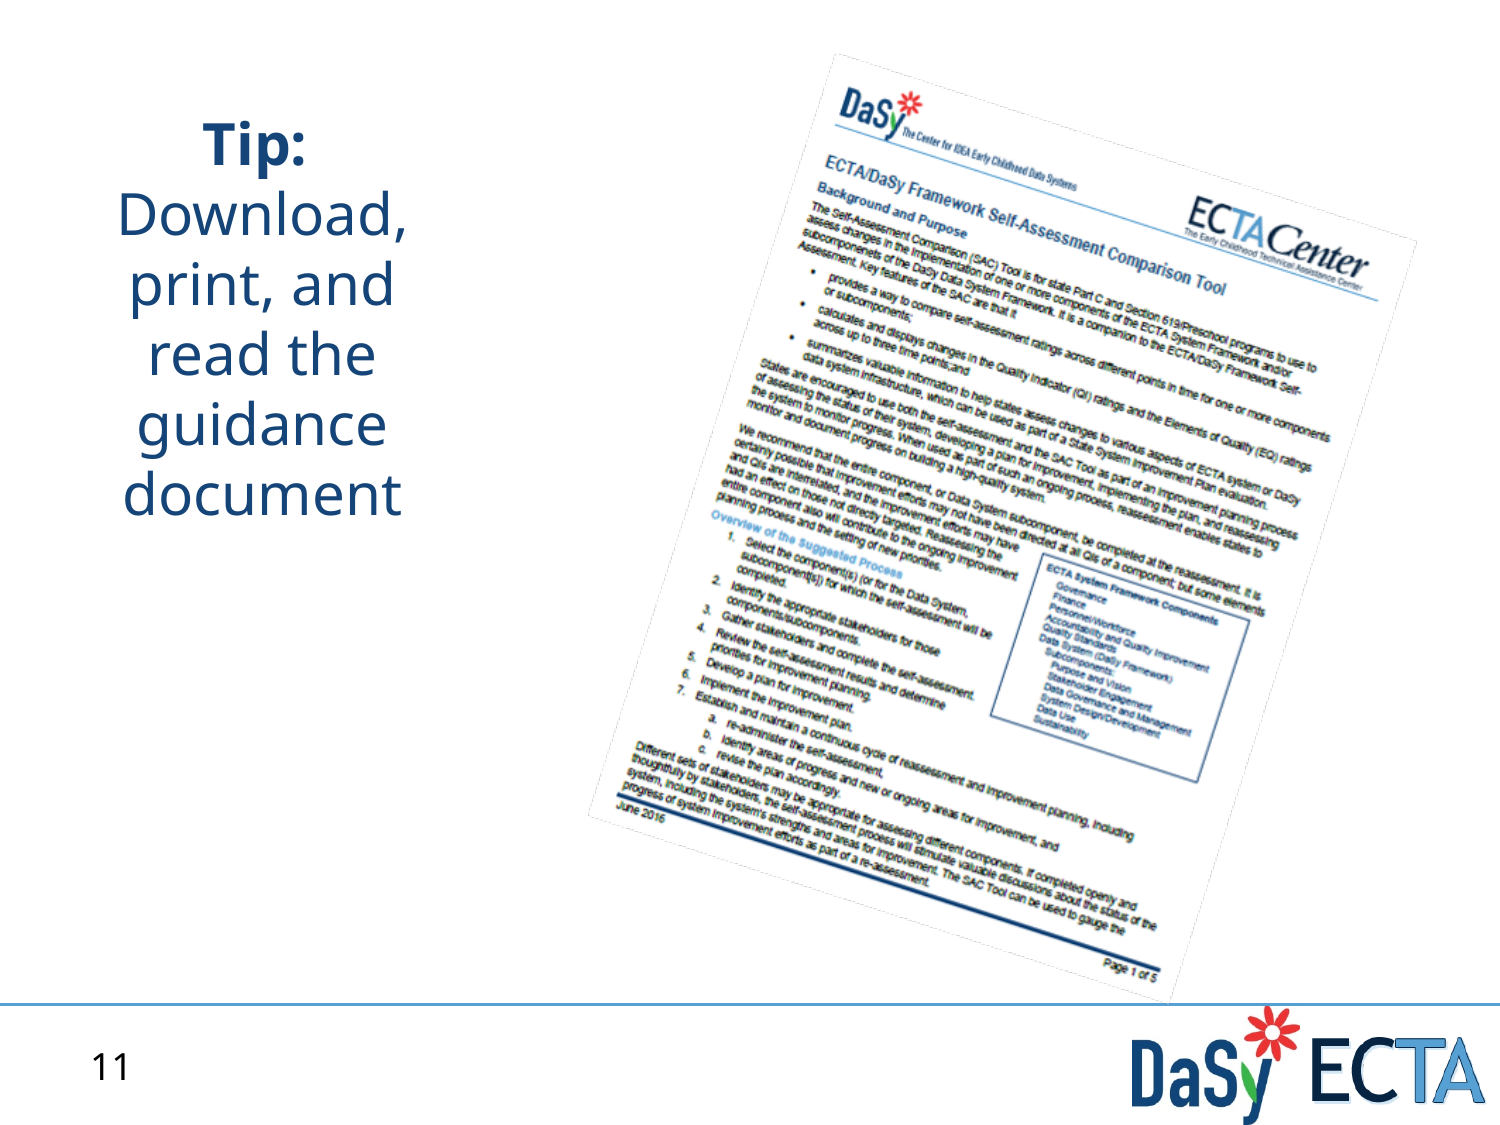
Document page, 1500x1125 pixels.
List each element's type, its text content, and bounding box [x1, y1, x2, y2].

list Tip: Download, print, and read the guidance document [75, 99, 450, 850]
slide_number 11 [75, 1038, 425, 1098]
picture [1312, 1037, 1487, 1105]
picture [1132, 1006, 1300, 1125]
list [587, 53, 1418, 1006]
